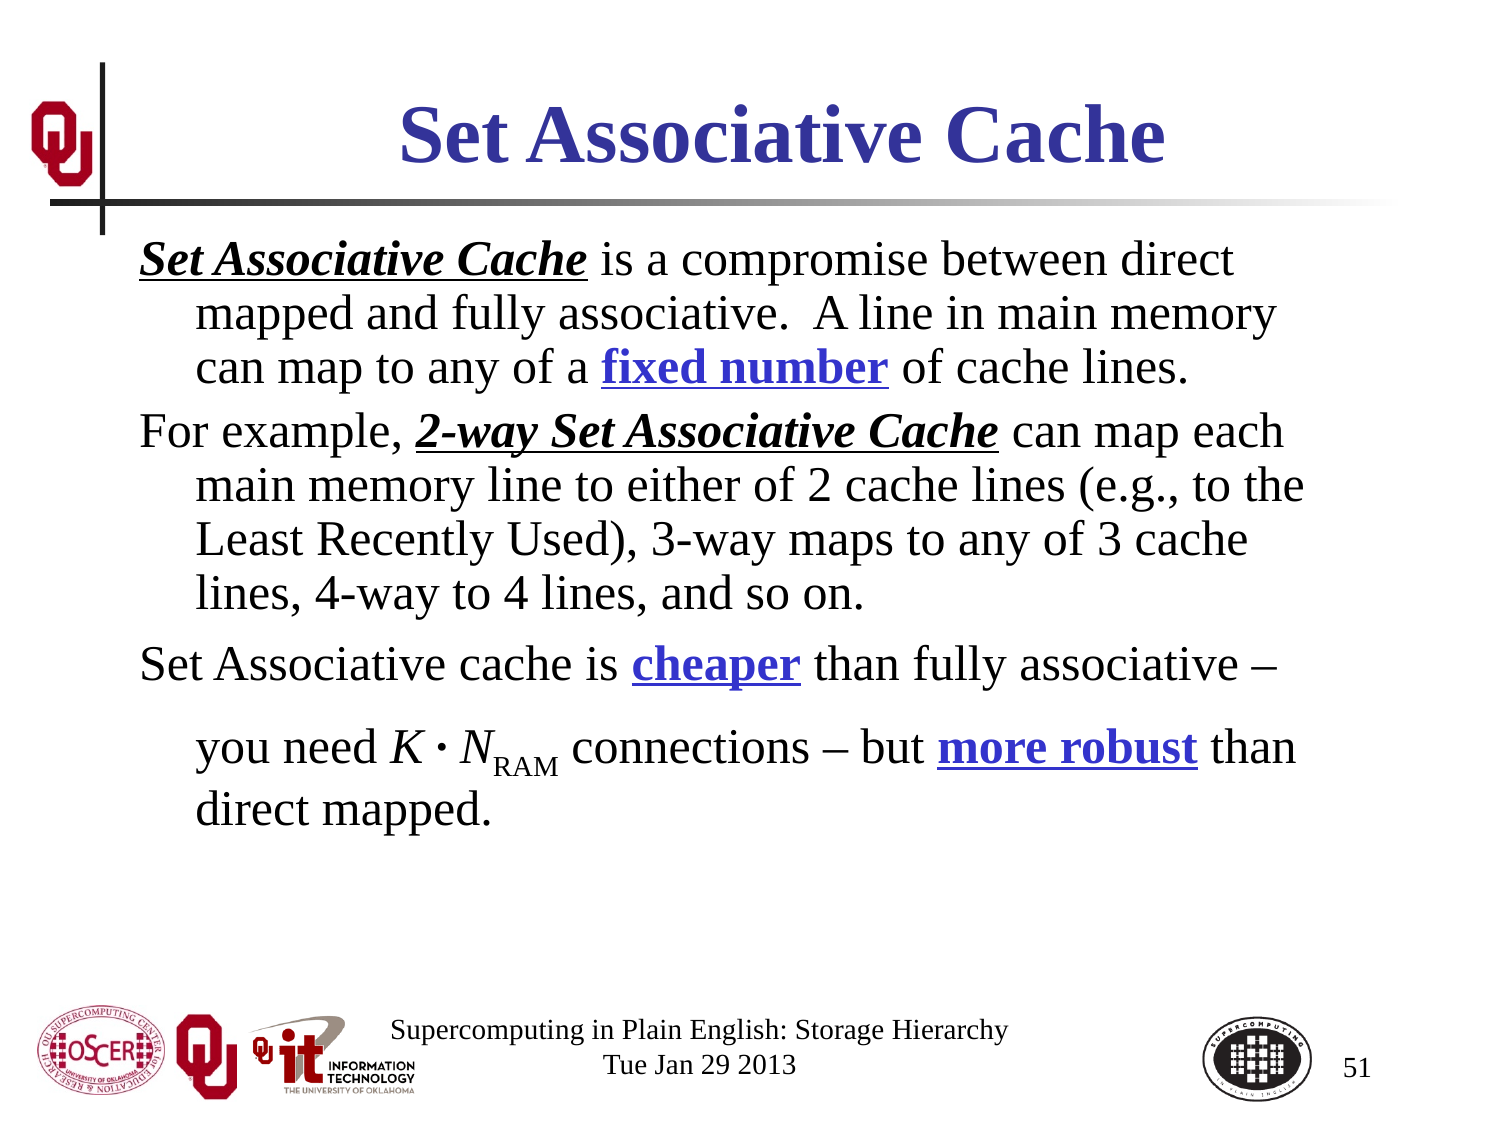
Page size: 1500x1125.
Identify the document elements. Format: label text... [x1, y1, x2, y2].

text_box Supercomputing in Plain English: Storage Hierarchy Tue Jan 29 2013 [262, 1012, 1138, 1088]
slide_number 51 [1174, 1015, 1388, 1091]
picture [1200, 1091, 1314, 1104]
picture [37, 1005, 165, 1095]
title Set Associative Cache [124, 74, 1442, 187]
picture [174, 1005, 425, 1104]
list Set Associative Cache is a compromise between direct mapped and fully associative. A line in main memory can map to any of a fixed number of cache lines. For example, 2-way Set Associative Cache can map each main memory line to either of 2 cache lines (e.g., to the Least Recently Used), 3-way maps to any of 3 cache lines, 4-way to 4 lines, and so on. Set Associative cache is cheaper than fully associative – you need K . NRAM connections – but more robust than direct mapped. [123, 224, 1352, 988]
picture [29, 99, 94, 189]
